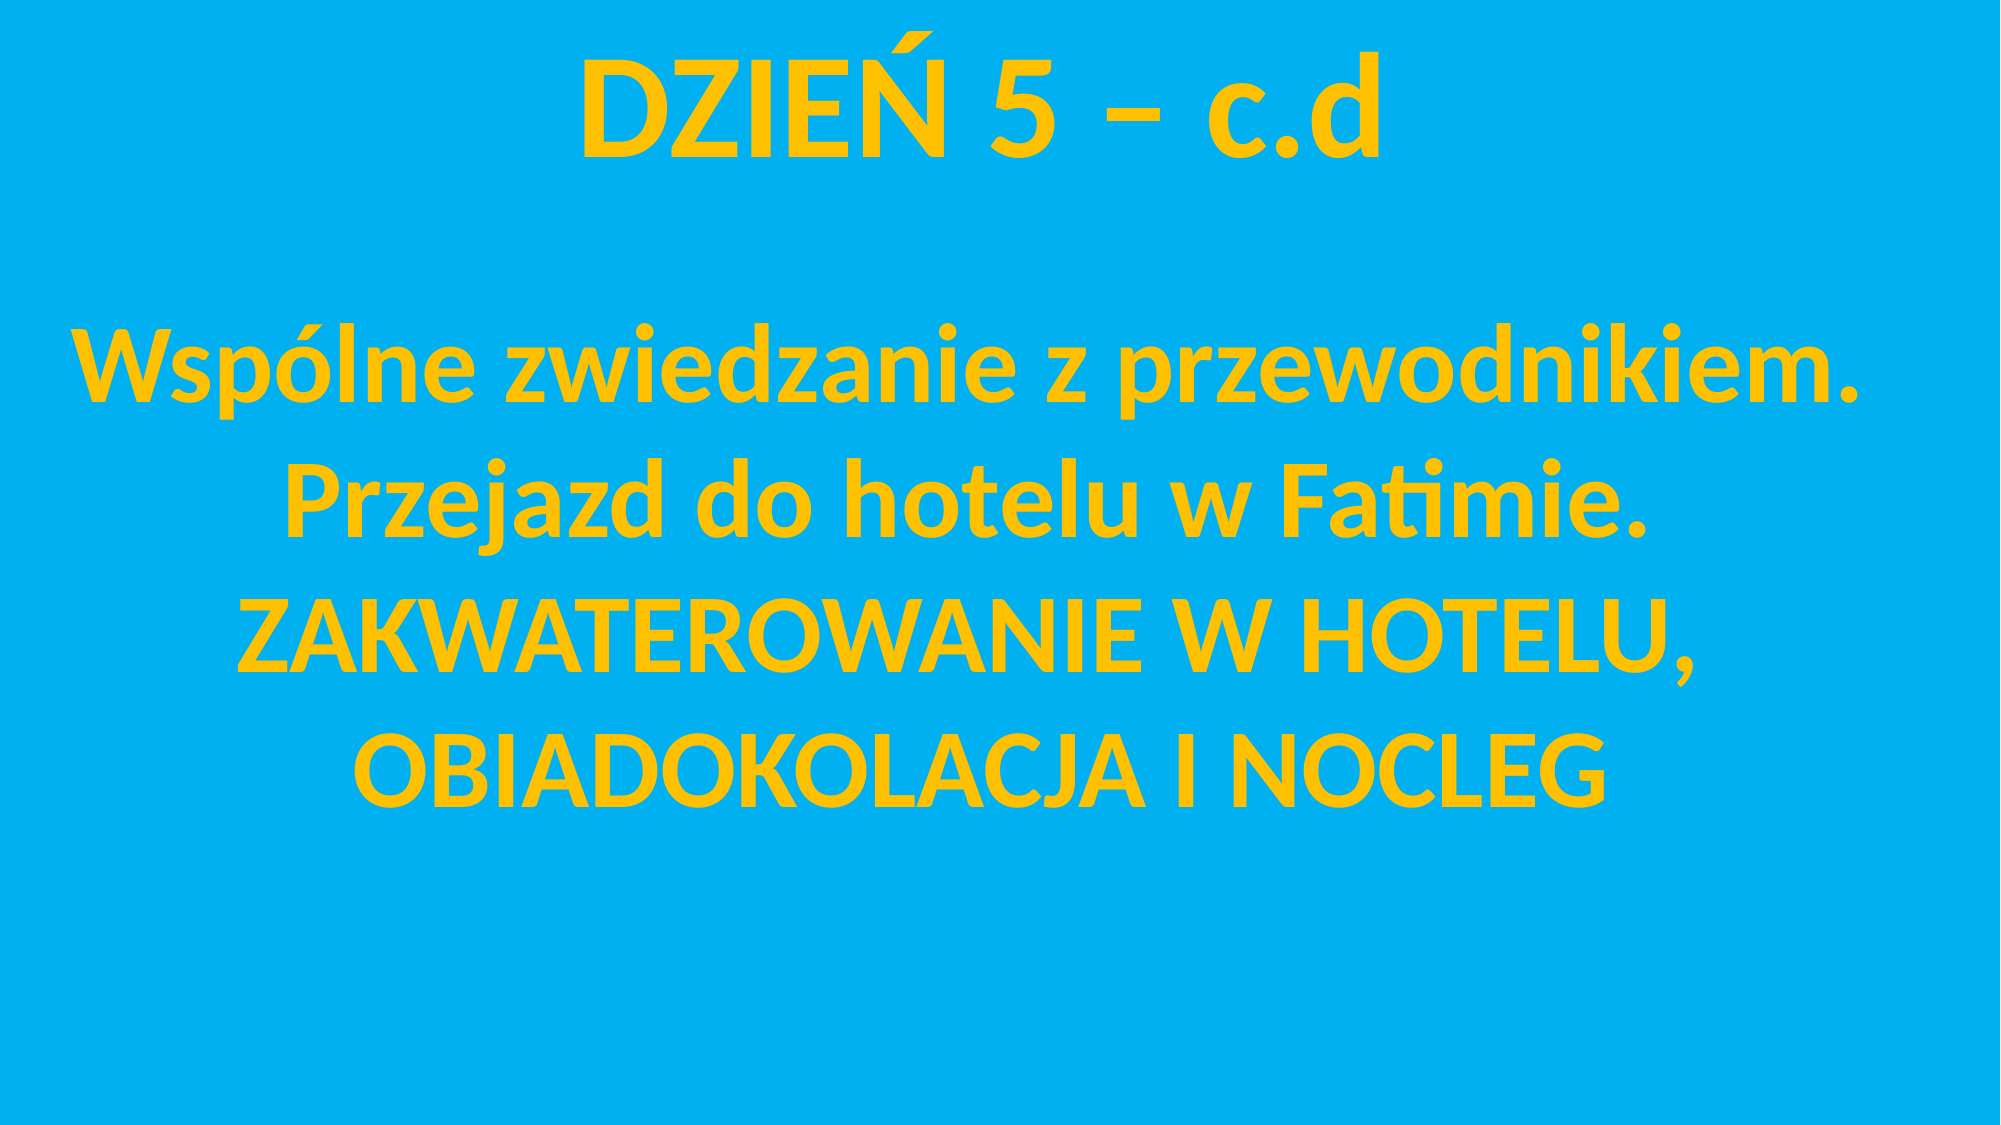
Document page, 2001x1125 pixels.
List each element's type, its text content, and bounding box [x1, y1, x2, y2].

text_box DZIEŃ 5 – c.d [561, 0, 1439, 195]
text_box Wspólne zwiedzanie z przewodnikiem. Przejazd do hotelu w Fatimie. ZAKWATEROWANIE W HOTELU, OBIADOKOLACJA I NOCLEG [29, 282, 1908, 838]
